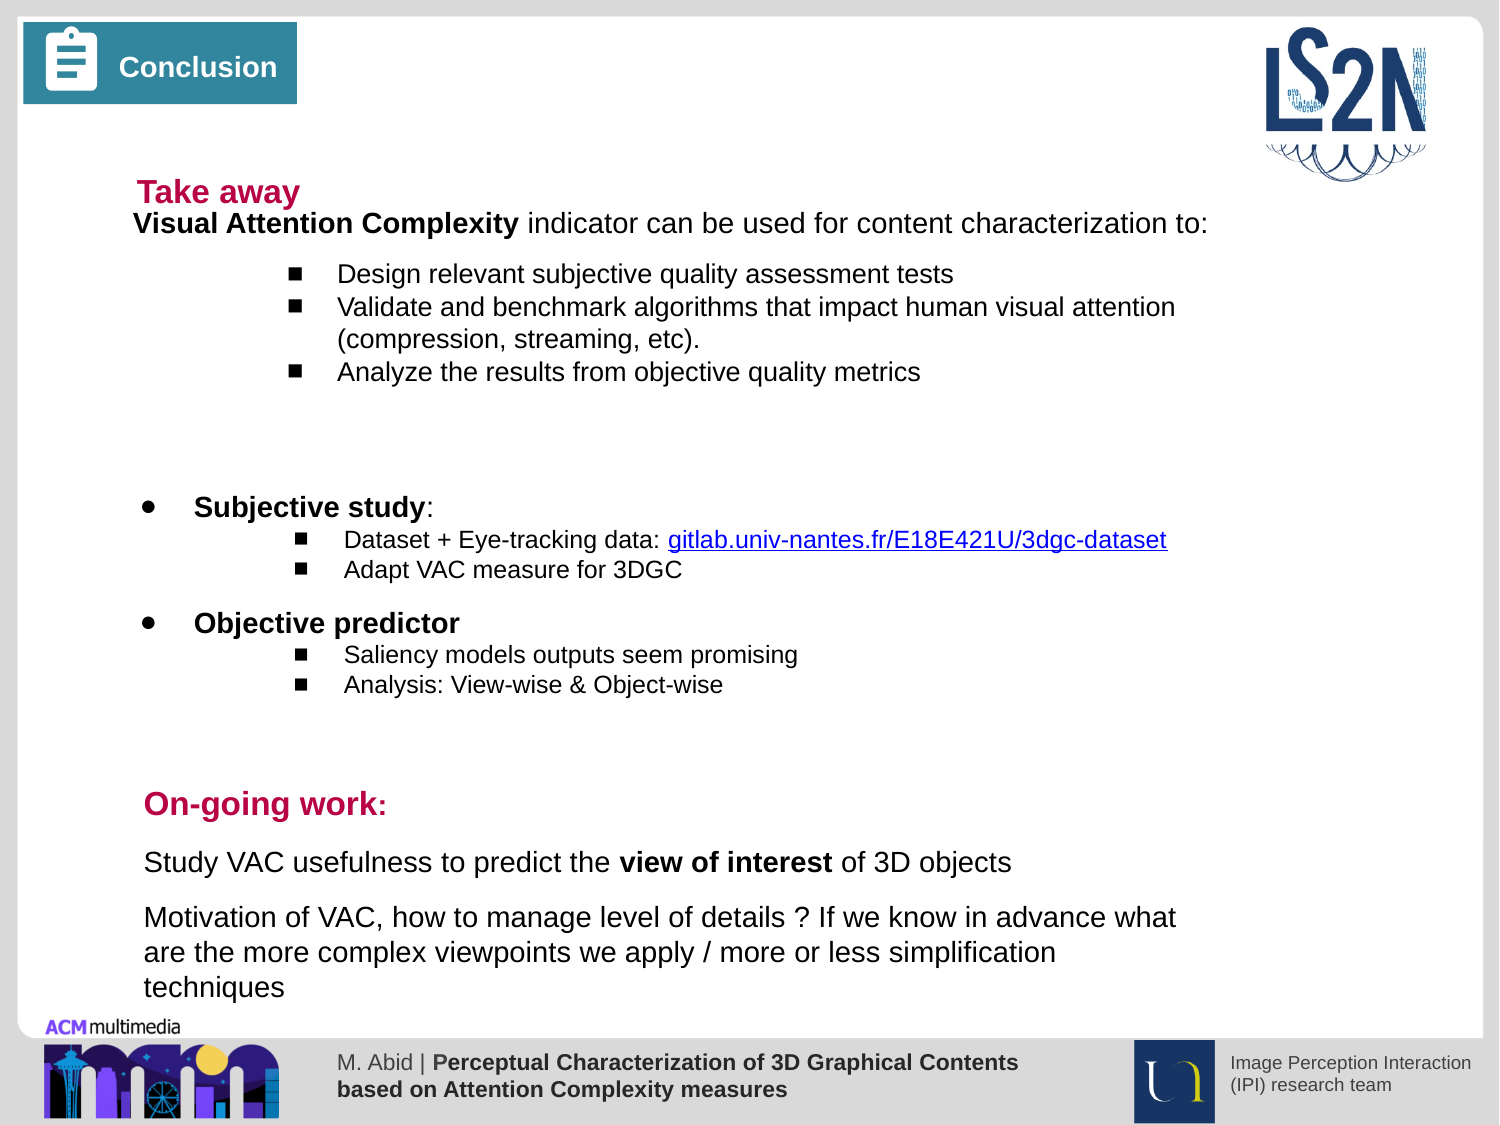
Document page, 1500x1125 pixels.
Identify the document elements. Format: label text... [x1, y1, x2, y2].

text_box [23, 21, 321, 149]
text_box Subjective study: Dataset + Eye-tracking data: gitlab.univ-nantes.fr/E18E421U/3dgc-dataset Adapt VAC measure for 3DGC Objective predictor Saliency models outputs seem promising Analysis: View-wise & Object-wise [103, 480, 1337, 707]
text_box On-going work: Study VAC usefulness to predict the view of interest of 3D objects Motivation of VAC, how to manage level of details ? If we know in advance what are the more complex viewpoints we apply / more or less simplification techniques [103, 774, 1221, 1011]
picture [0, 0, 1500, 1125]
text_box Take away [97, 163, 848, 218]
text_box Visual Attention Complexity indicator can be used for content characterization to: Design relevant subjective quality assessment tests Validate and benchmark algorithms that impact human visual attention (compression, streaming, etc). Analyze the results from objective quality metrics [97, 189, 1354, 838]
